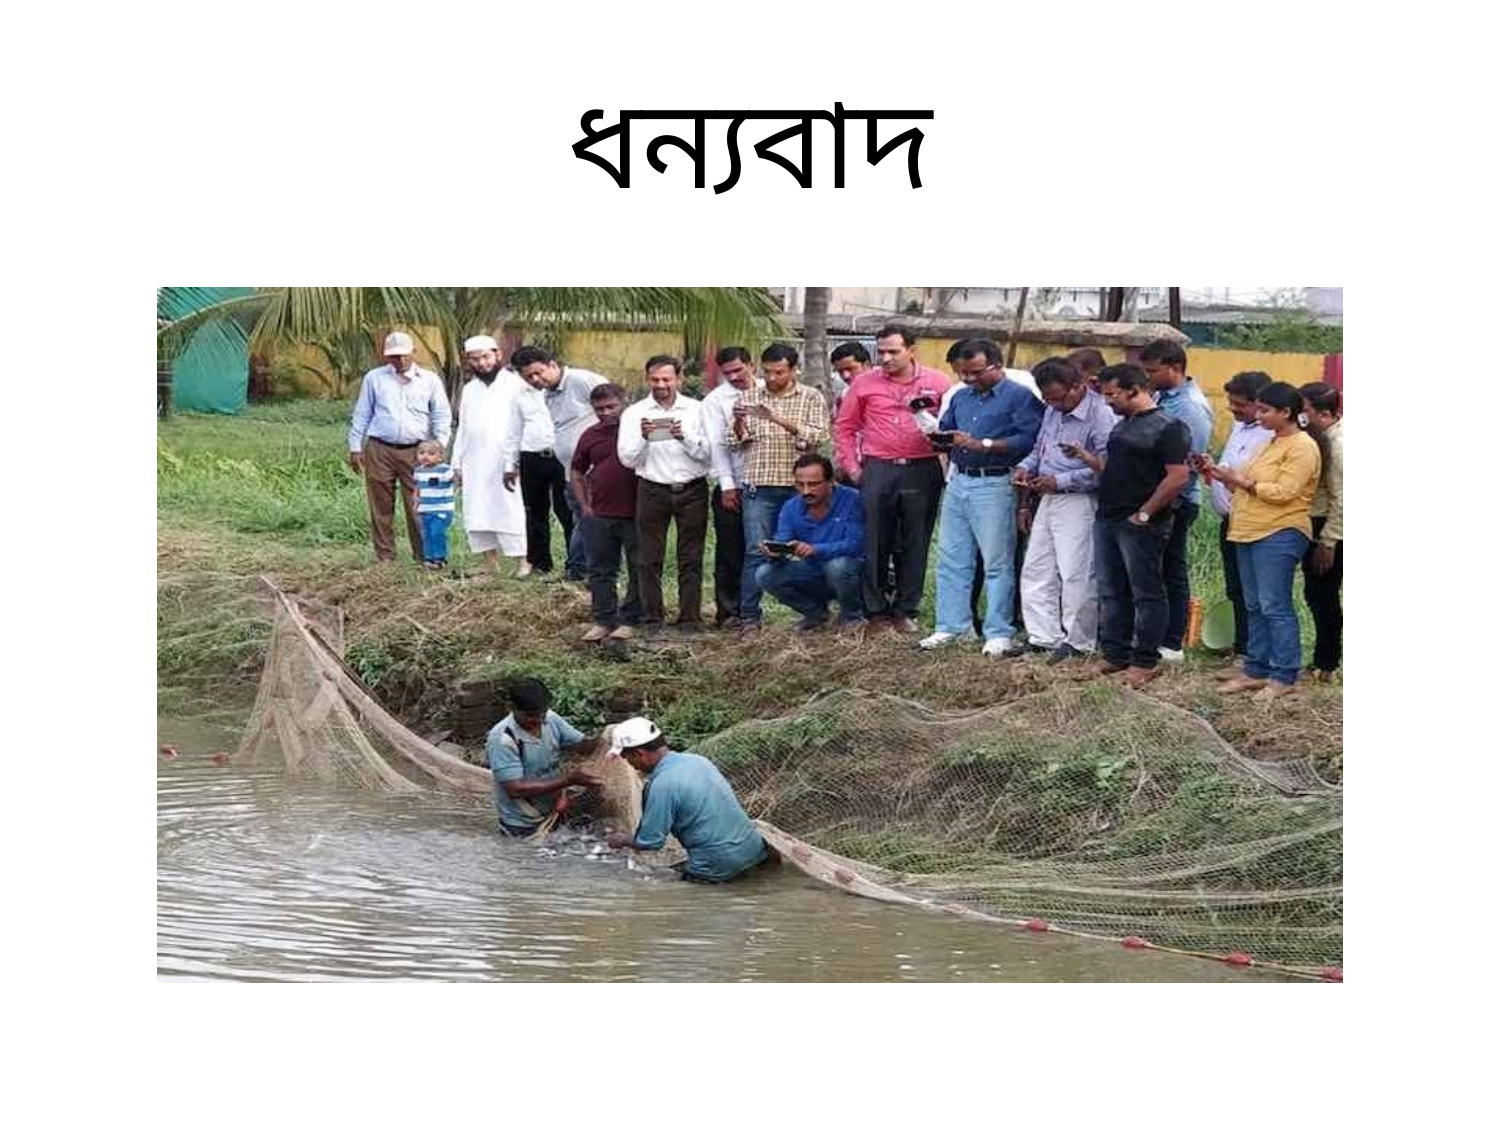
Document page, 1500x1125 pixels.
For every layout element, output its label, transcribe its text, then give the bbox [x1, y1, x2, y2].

picture [156, 287, 1344, 983]
title ধন্যবাদ [75, 45, 1425, 233]
